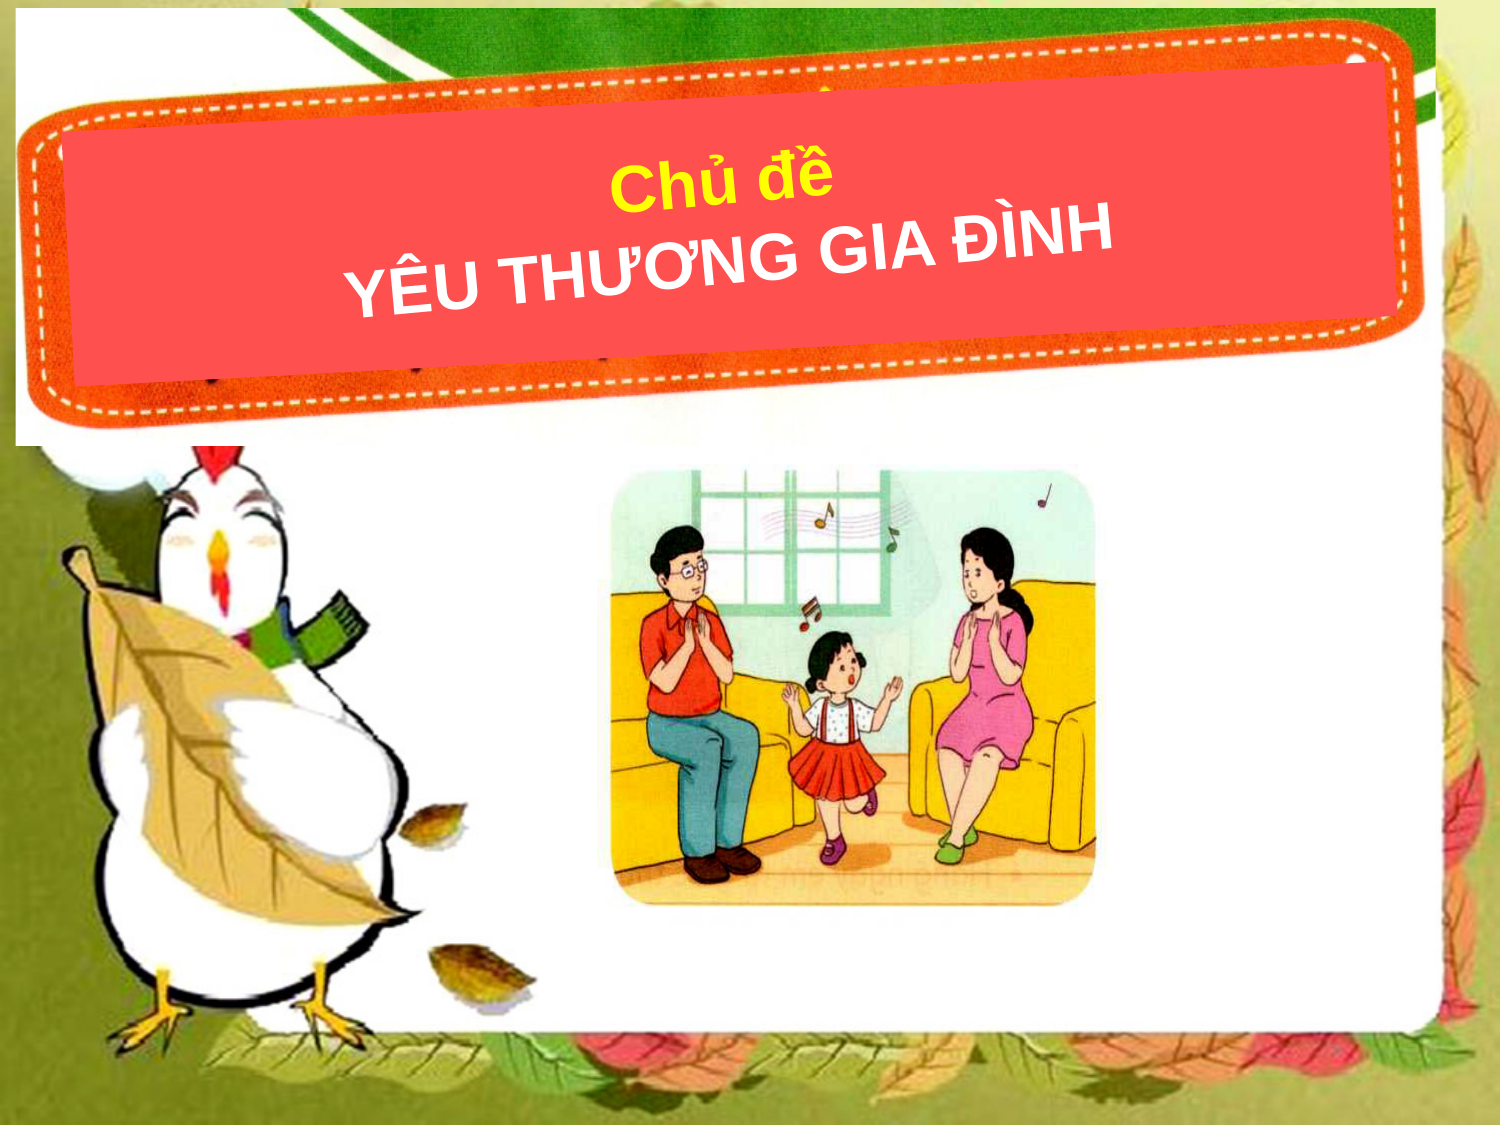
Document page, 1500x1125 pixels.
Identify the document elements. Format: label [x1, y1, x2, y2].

picture [0, 0, 1500, 1125]
text_box [15, 7, 1436, 446]
